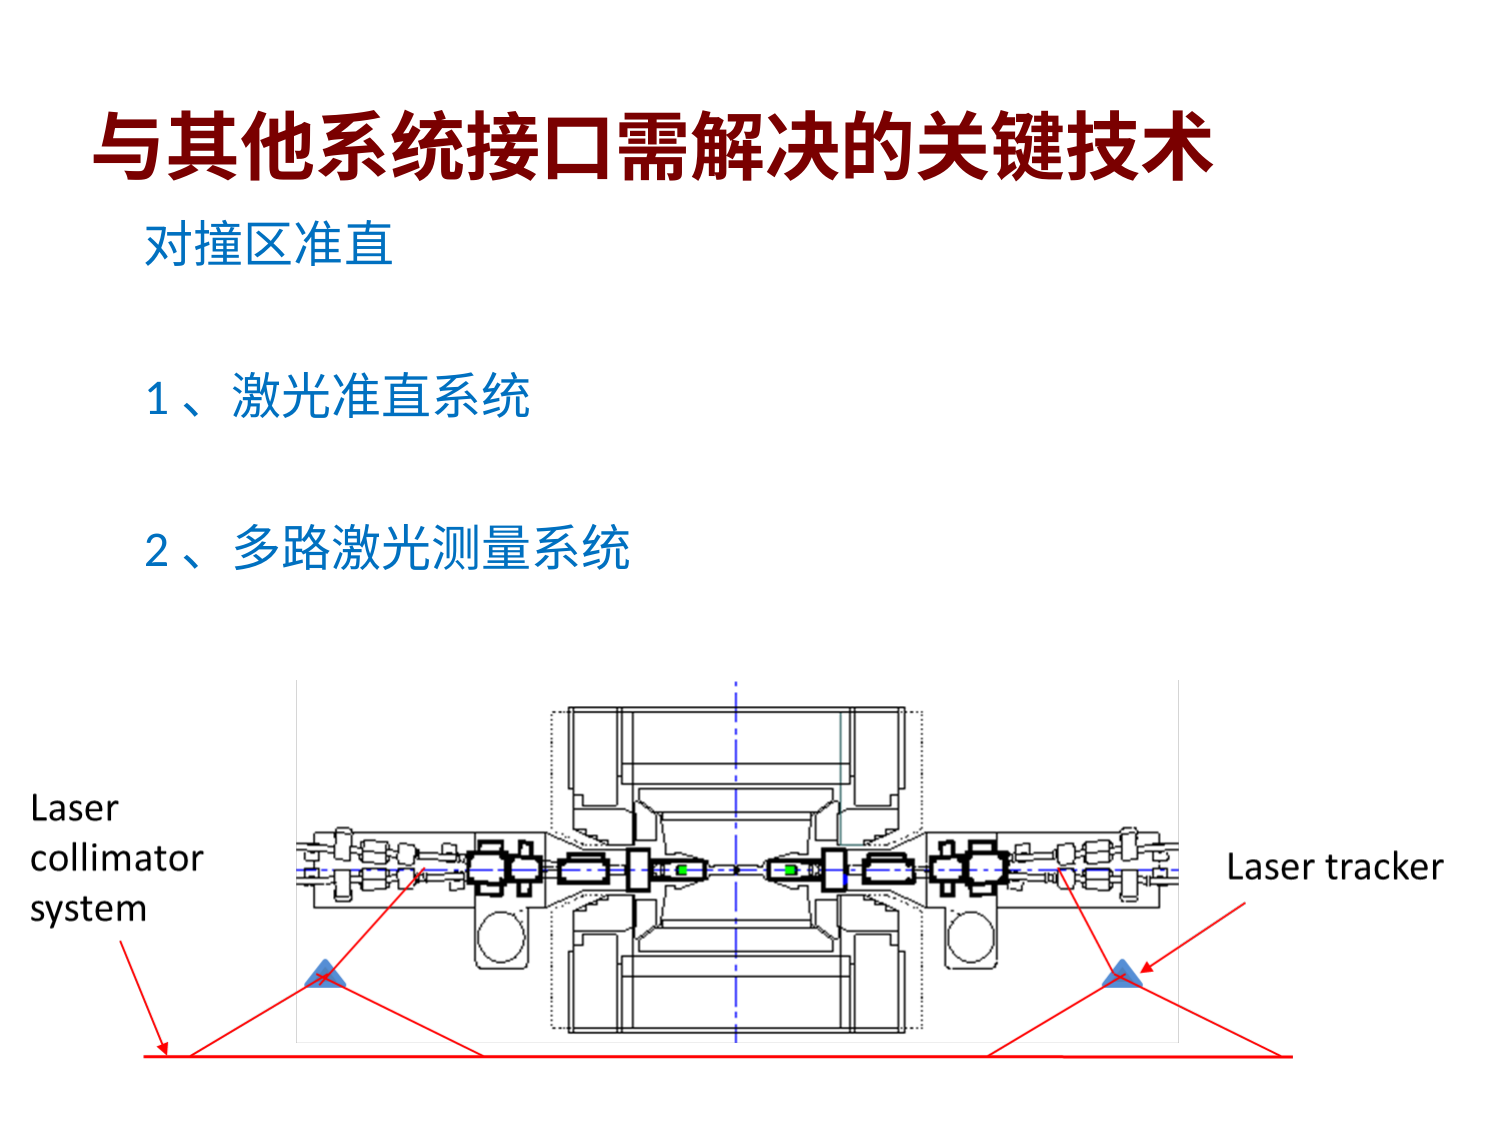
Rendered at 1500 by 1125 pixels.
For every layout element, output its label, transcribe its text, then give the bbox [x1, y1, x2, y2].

picture [3, 680, 1480, 1069]
title 与其他系统接口需解决的关键技术 [74, 92, 1426, 197]
list 对撞区准直 1、激光准直系统 2、多路激光测量系统 [128, 198, 1425, 679]
